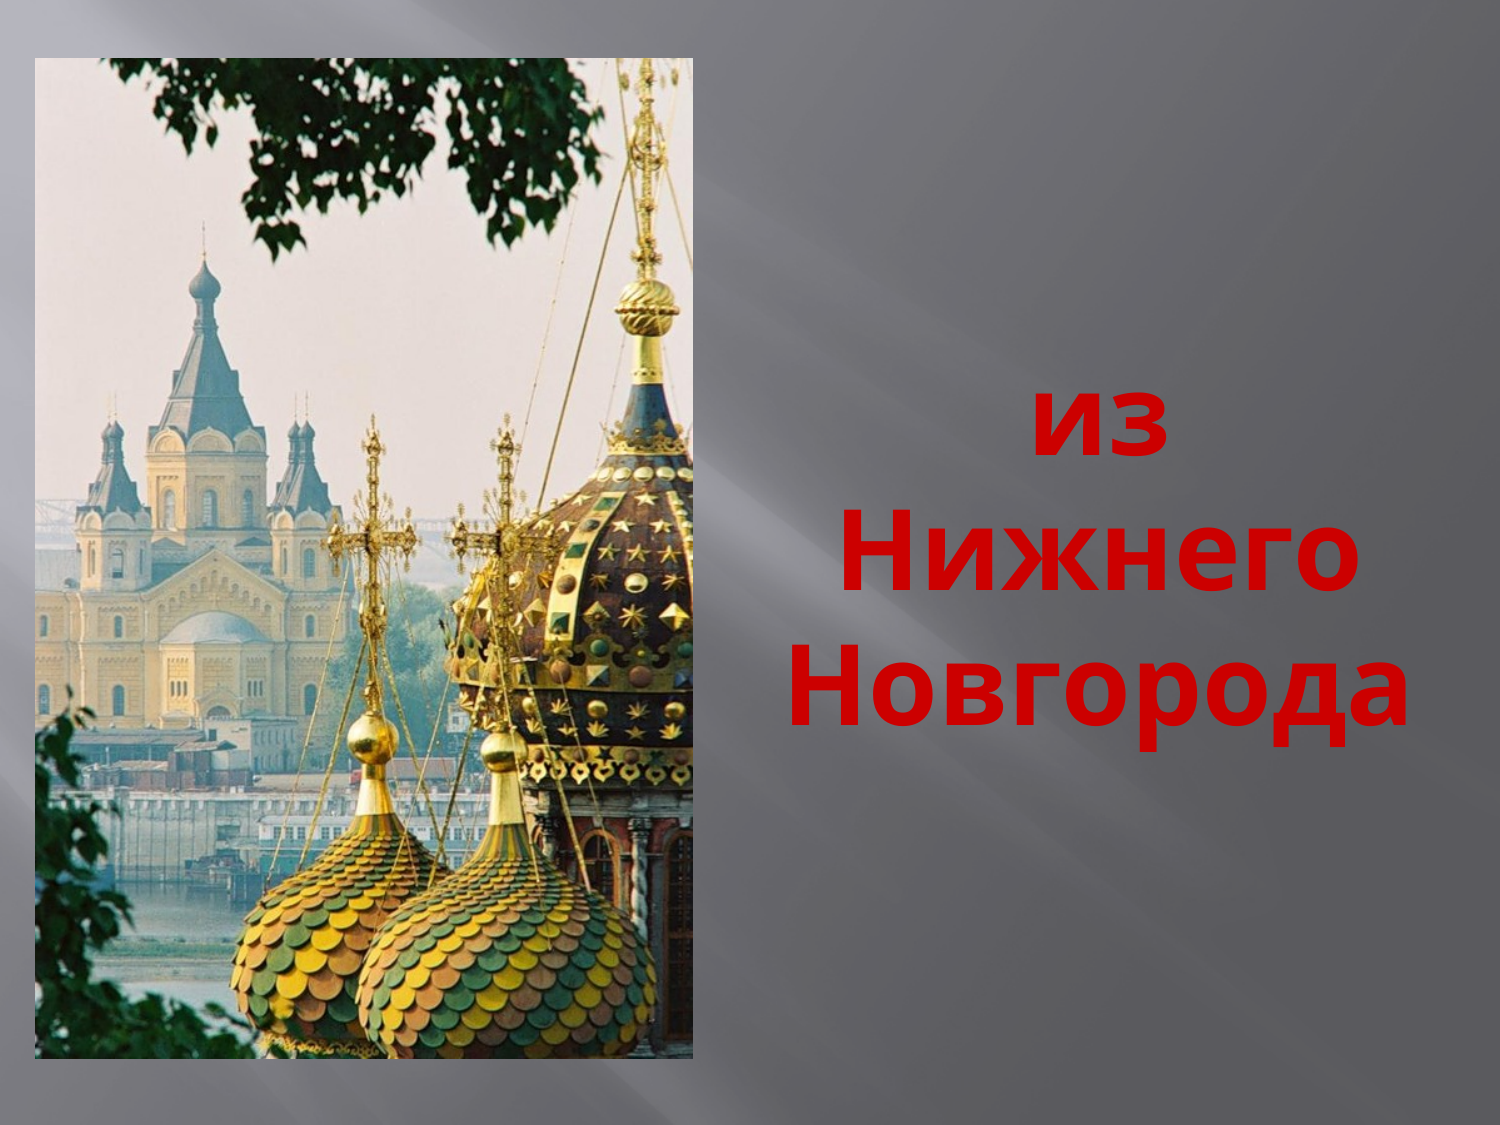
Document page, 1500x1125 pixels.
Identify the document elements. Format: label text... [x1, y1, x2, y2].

title из Нижнего Новгорода [761, 199, 1437, 893]
picture [34, 58, 693, 1059]
